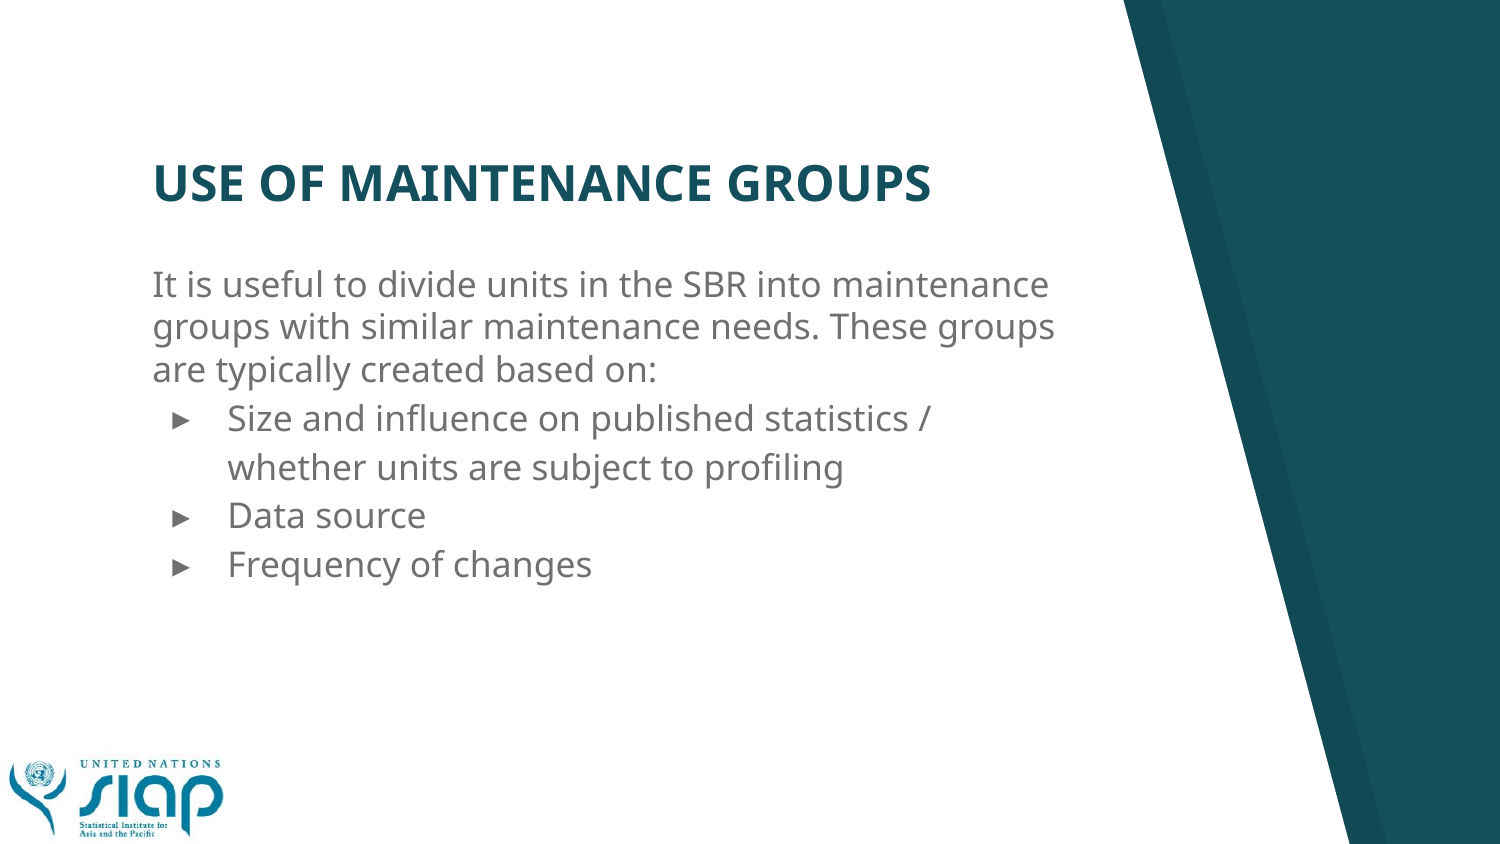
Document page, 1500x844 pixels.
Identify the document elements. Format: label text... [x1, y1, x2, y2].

picture [0, 746, 297, 844]
list It is useful to divide units in the SBR into maintenance groups with similar maintenance needs. These groups are typically created based on: Size and influence on published statistics / whether units are subject to profiling Data source Frequency of changes [137, 246, 1094, 617]
title USE OF MAINTENANCE GROUPS [137, 146, 1078, 227]
